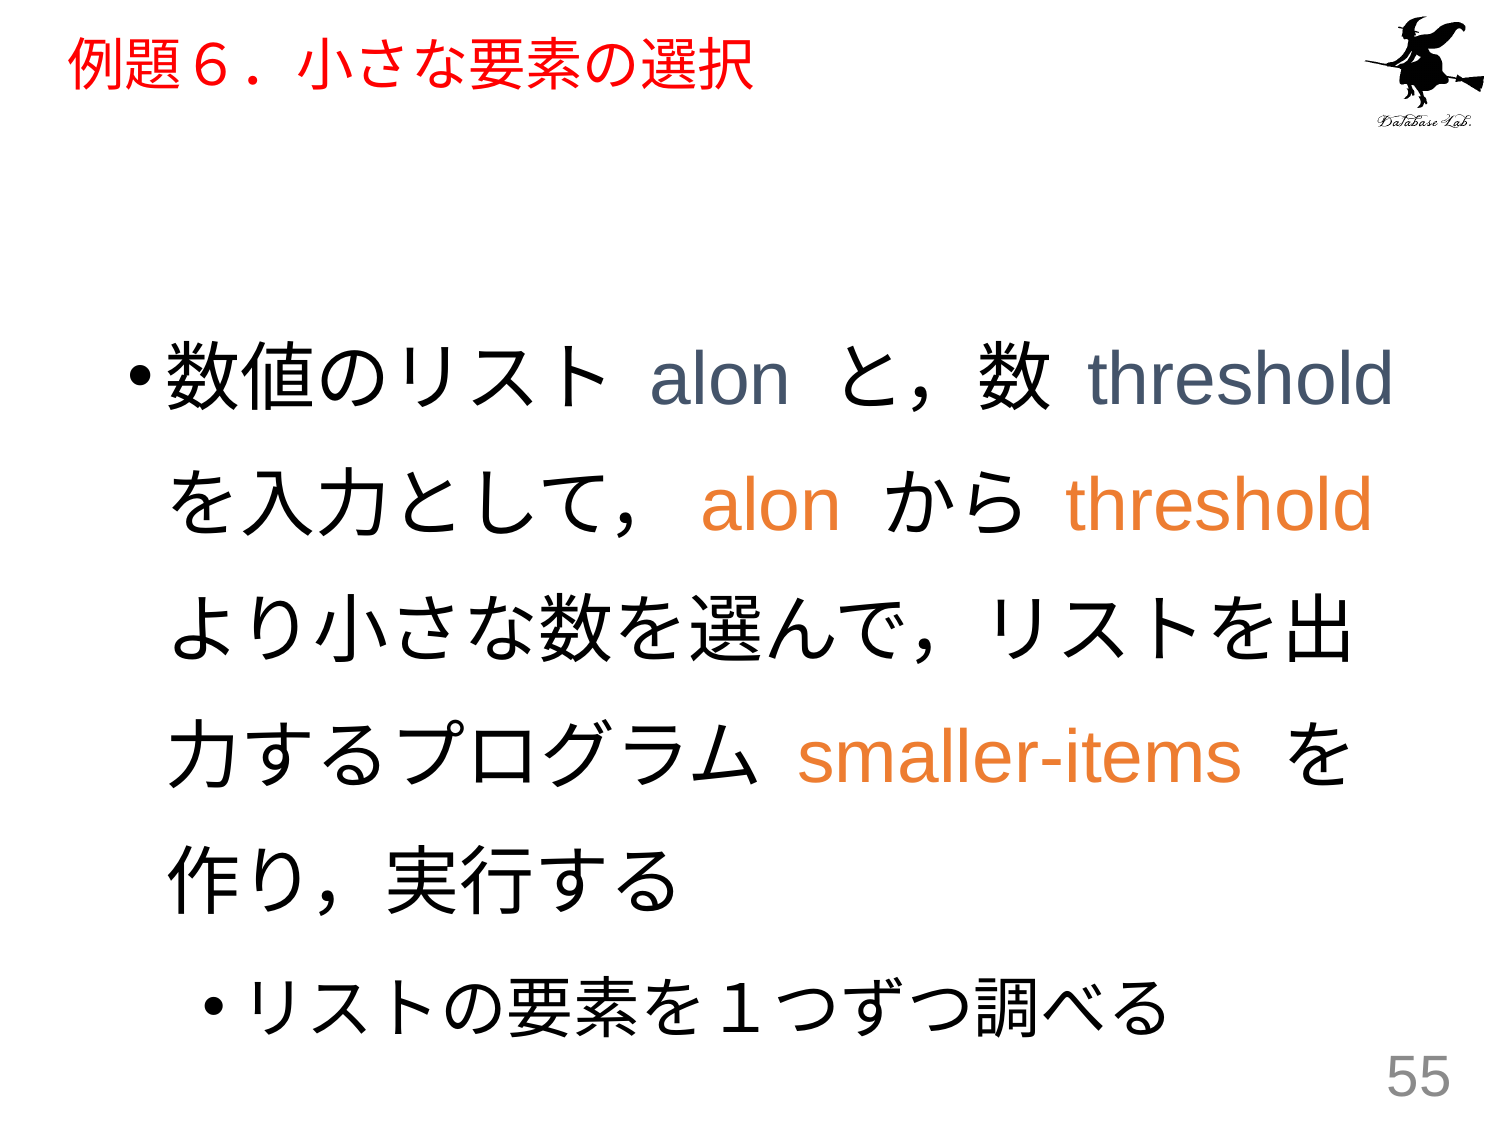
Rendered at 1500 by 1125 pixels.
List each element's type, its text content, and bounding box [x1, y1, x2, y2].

slide_number 55 [1129, 1042, 1467, 1103]
list 数値のリスト alon と，数 threshold を入力として，alon から threshold より小さな数を選んで，リストを出力するプログラム smaller-items を作り，実行する リストの要素を１つずつ調べる [112, 285, 1431, 1072]
picture [1362, 14, 1486, 130]
title 例題６．小さな要素の選択 [52, 28, 1441, 106]
